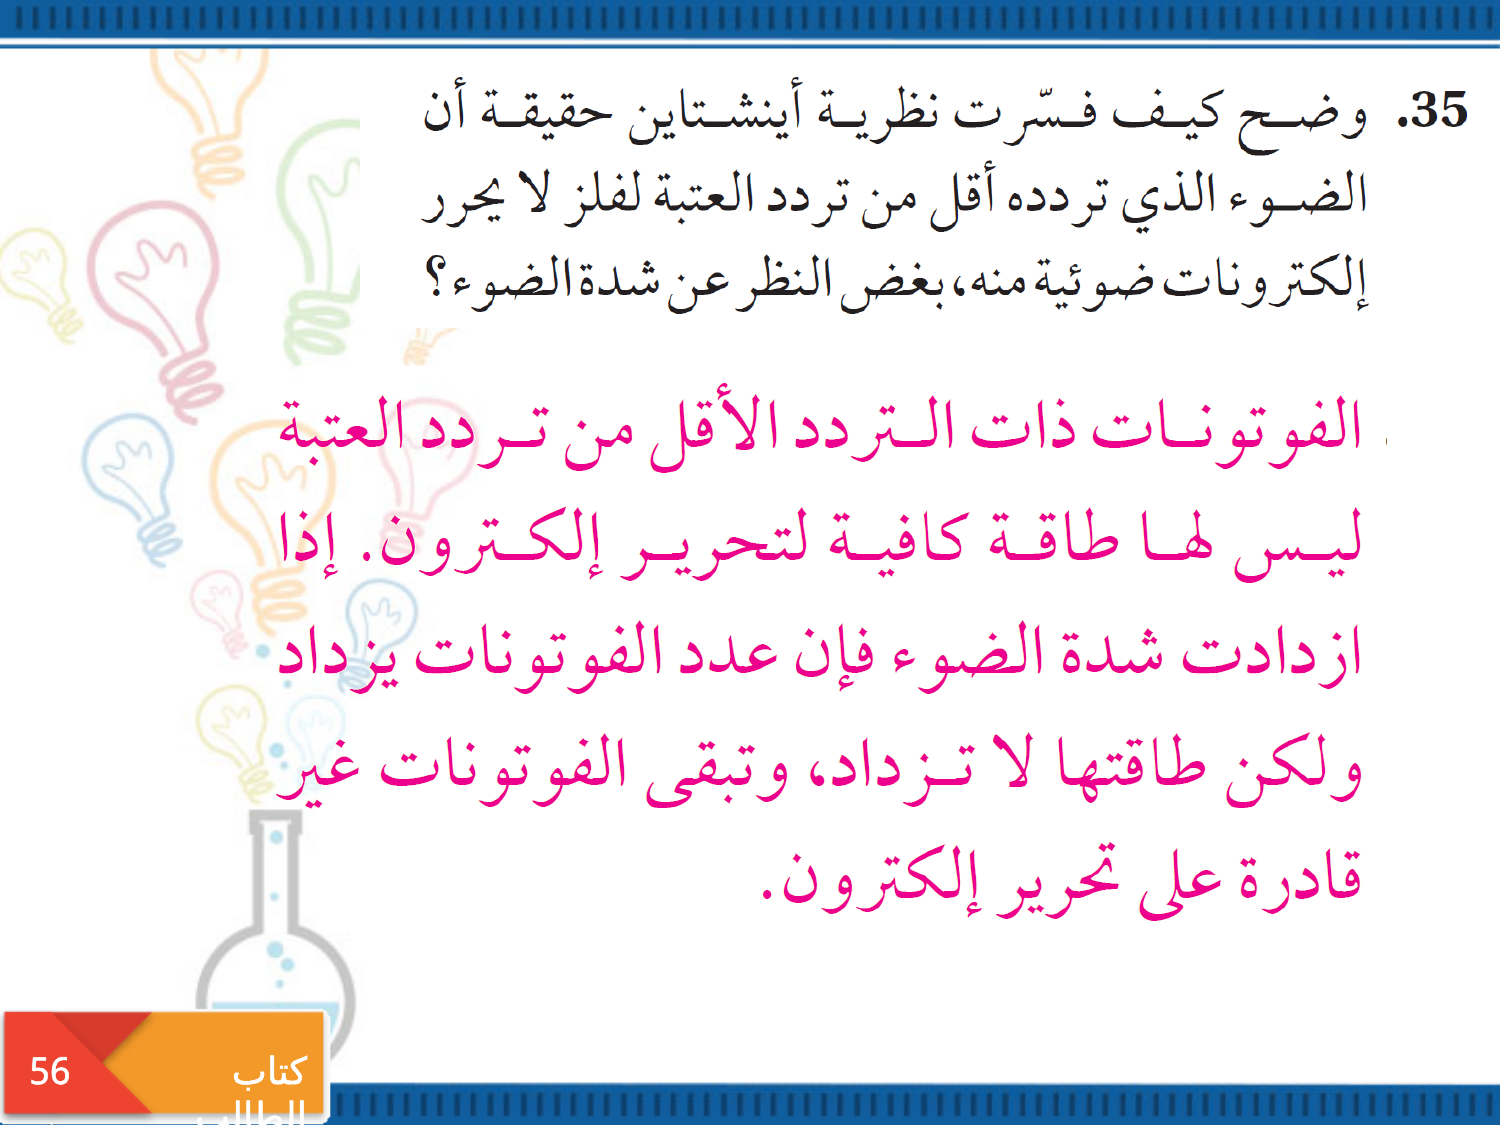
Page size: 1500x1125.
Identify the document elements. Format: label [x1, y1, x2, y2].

text_box [0, 1005, 336, 1125]
picture [0, 0, 1500, 1125]
